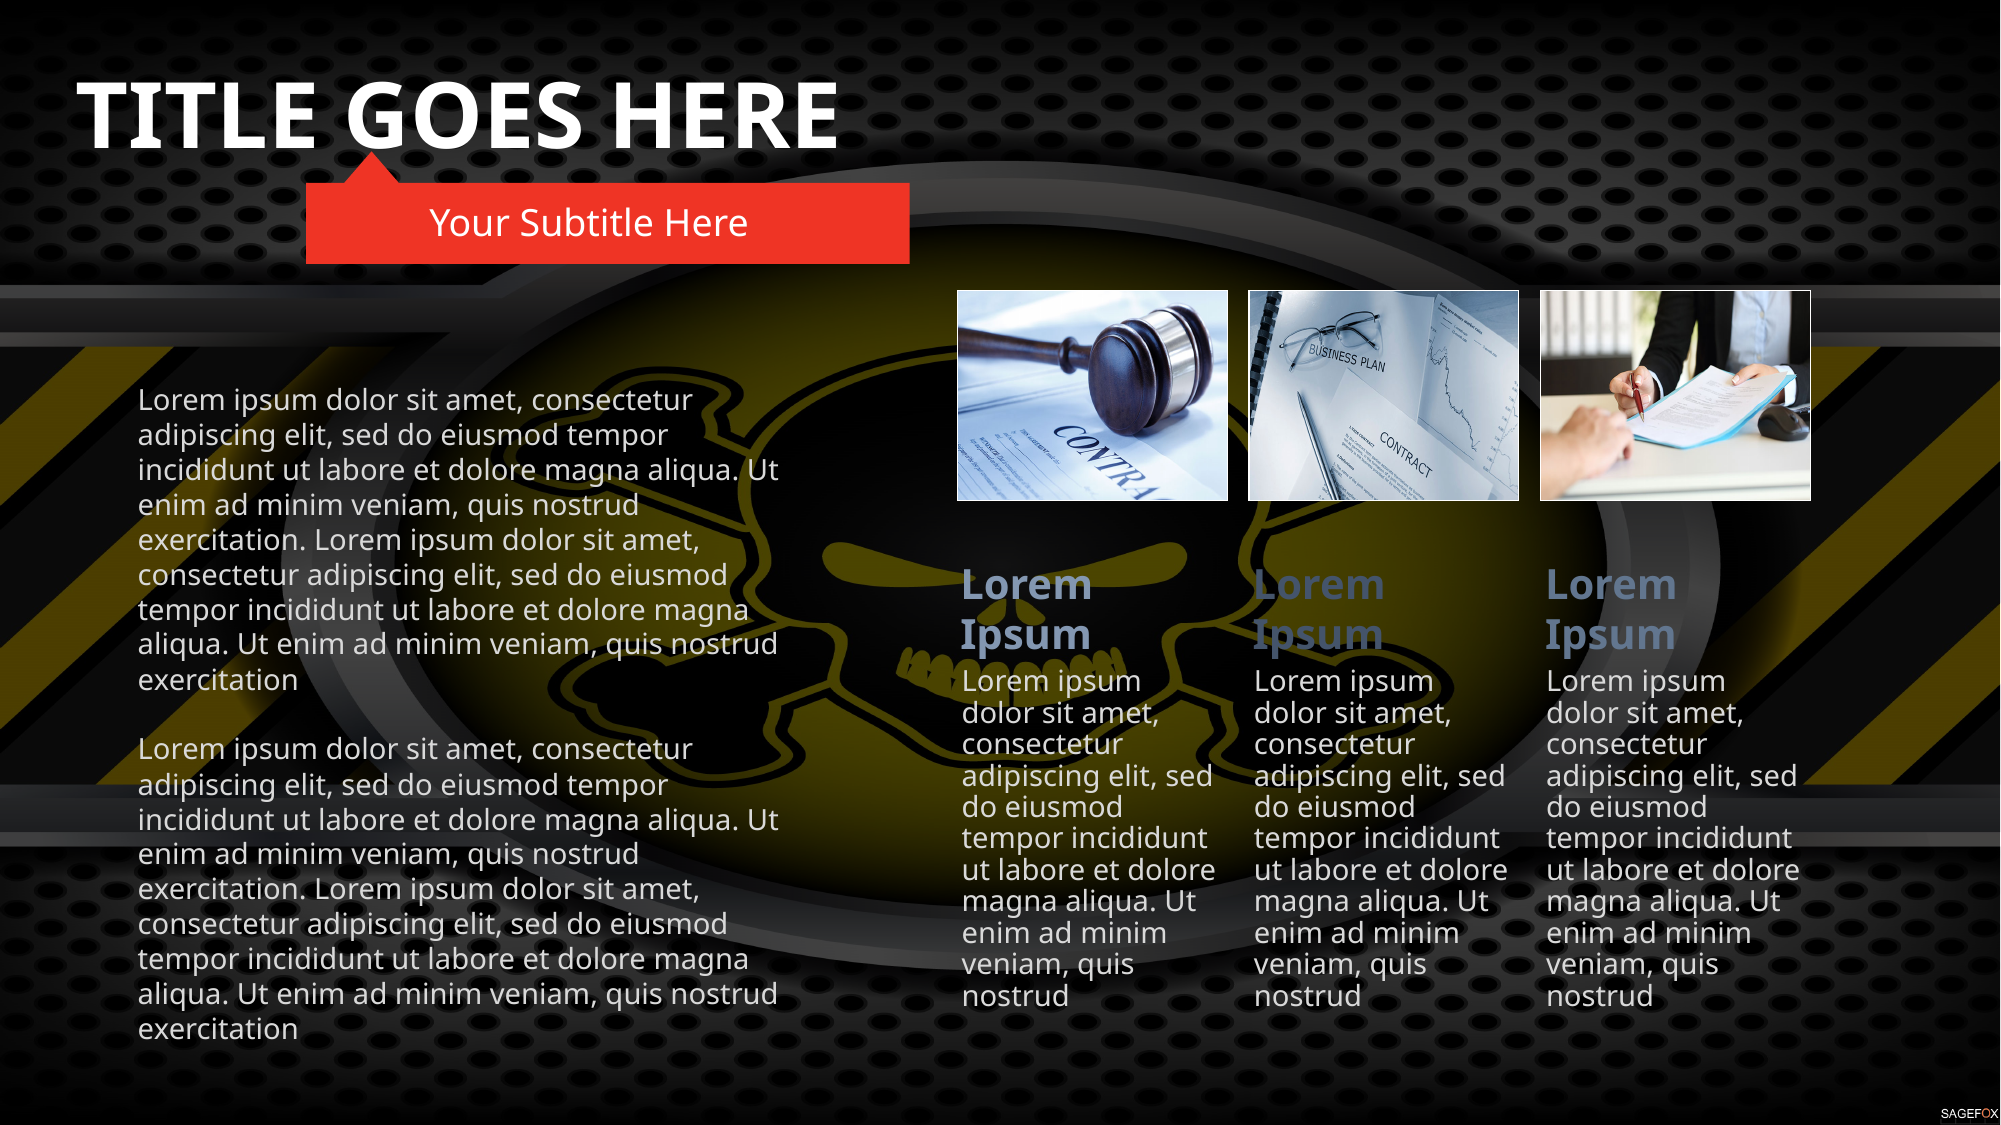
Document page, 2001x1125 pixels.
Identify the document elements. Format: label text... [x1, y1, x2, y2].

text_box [1237, 550, 1515, 1000]
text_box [306, 151, 910, 264]
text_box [1530, 550, 1807, 1000]
text_box [956, 290, 1228, 502]
text_box TITLE GOES HERE [60, 49, 965, 175]
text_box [945, 550, 1223, 1000]
text_box [1540, 290, 1812, 502]
text_box Lorem ipsum dolor sit amet, consectetur adipiscing elit, sed do eiusmod tempor incididunt ut labore et dolore magna aliqua. Ut enim ad minim veniam, quis nostrud exercitation. Lorem ipsum dolor sit amet, consectetur adipiscing elit, sed do eiusmod tempor incididunt ut labore et dolore magna aliqua. Ut enim ad minim veniam, quis nostrud exercitation Lorem ipsum dolor sit amet, consectetur adipiscing elit, sed do eiusmod tempor incididunt ut labore et dolore magna aliqua. Ut enim ad minim veniam, quis nostrud exercitation. Lorem ipsum dolor sit amet, consectetur adipiscing elit, sed do eiusmod tempor incididunt ut labore et dolore magna aliqua. Ut enim ad minim veniam, quis nostrud exercitation [122, 373, 798, 1125]
text_box [1248, 290, 1520, 502]
picture [0, 0, 2001, 1125]
